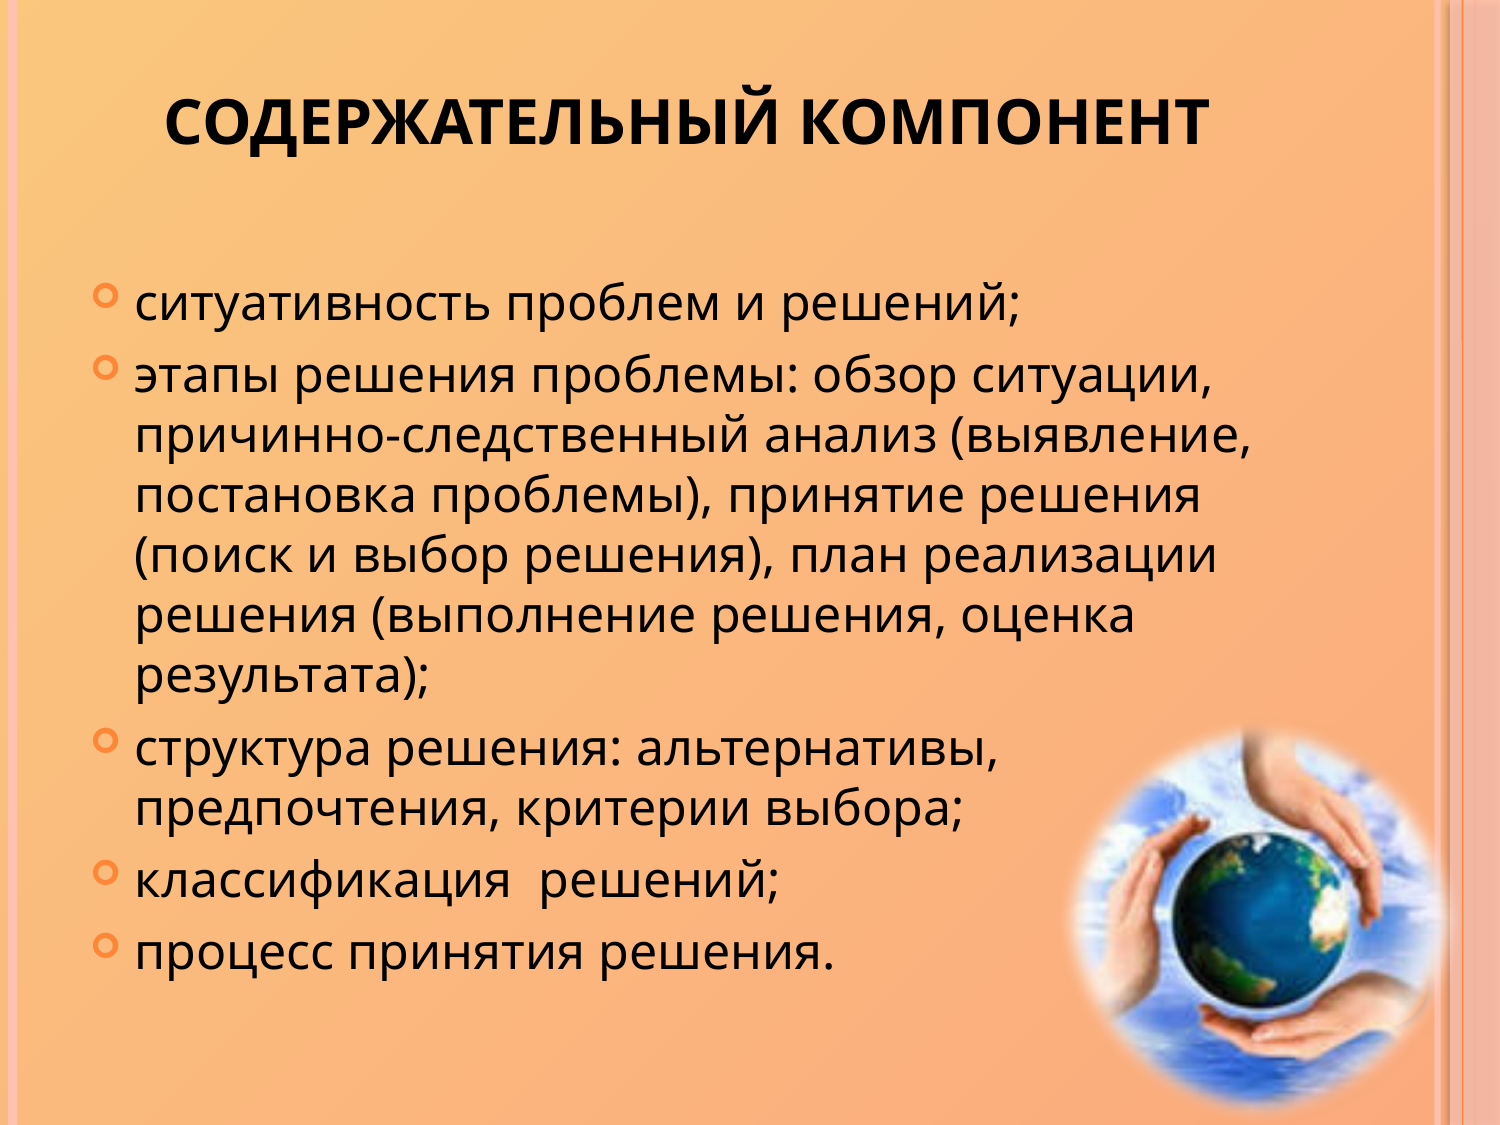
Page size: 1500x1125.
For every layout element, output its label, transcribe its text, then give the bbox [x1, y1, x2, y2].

picture [1054, 714, 1466, 1125]
list ситуативность проблем и решений; этапы решения проблемы: обзор ситуации, причинно-следственный анализ (выявление, постановка проблемы), принятие решения (поиск и выбор решения), план реализации решения (выполнение решения, оценка результата); структура решения: альтернативы, предпочтения, критерии выбора; классификация решений; процесс принятия решения. [74, 262, 1301, 1063]
title Содержательный компонент [75, 45, 1300, 164]
